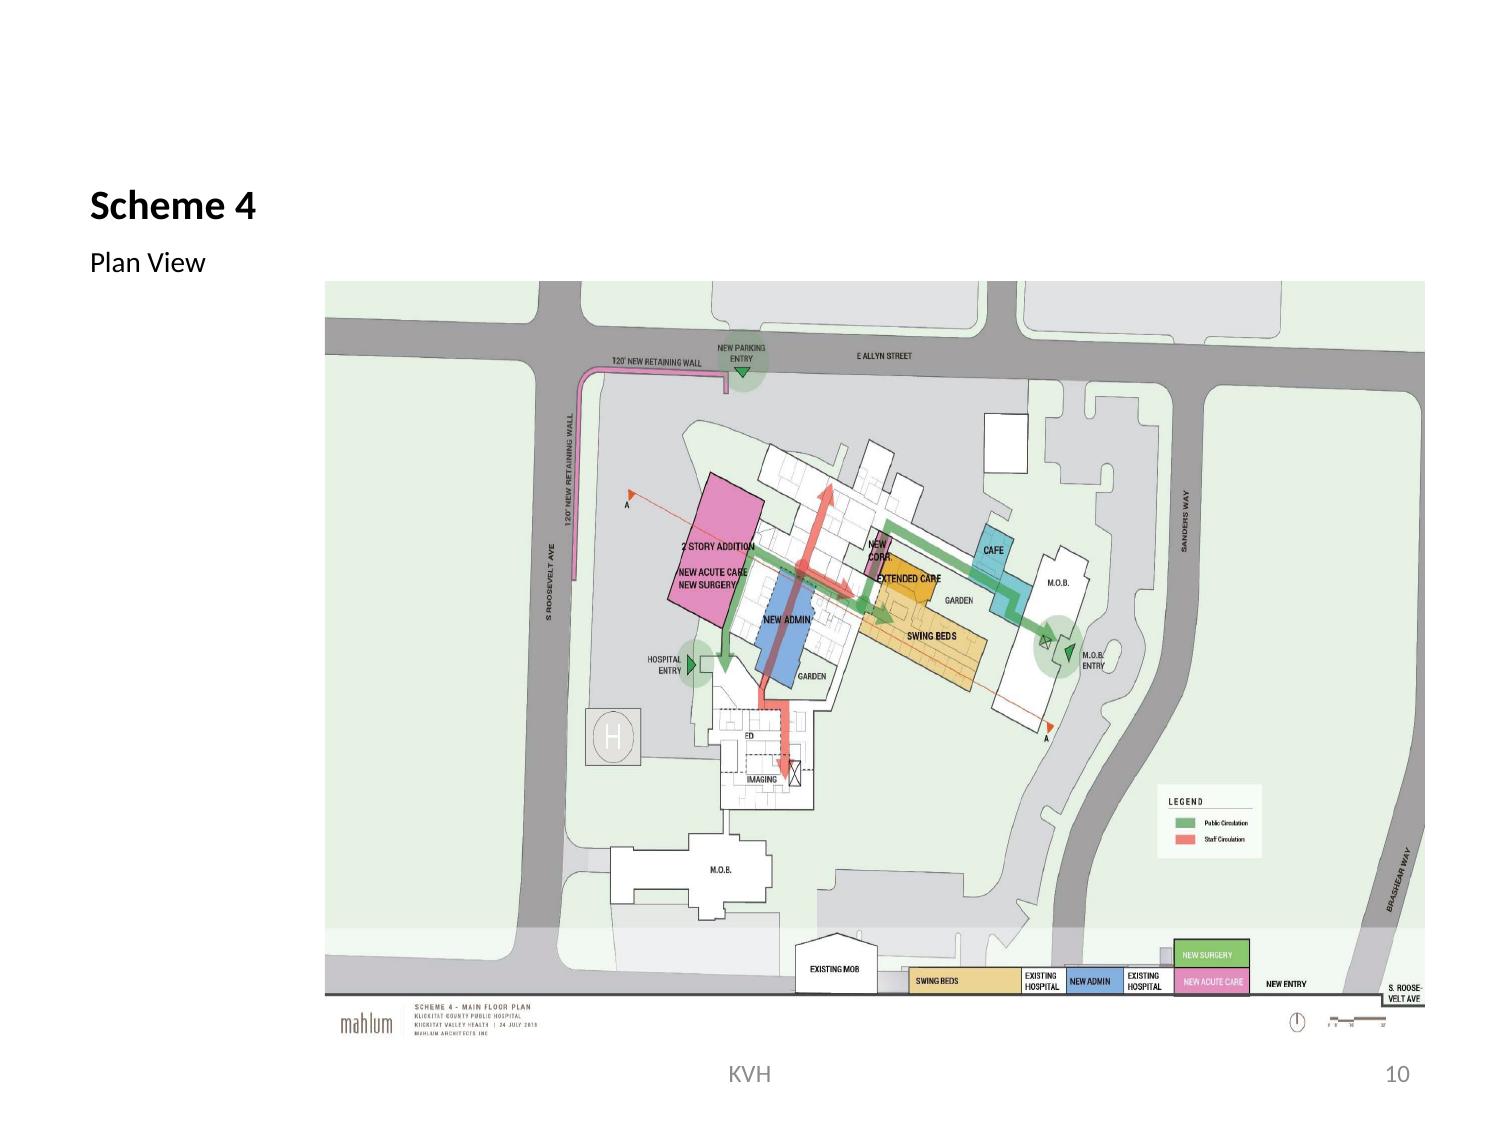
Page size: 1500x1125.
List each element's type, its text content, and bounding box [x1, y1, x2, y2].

list Plan View [75, 235, 569, 1005]
slide_number 10 [1074, 1045, 1425, 1103]
title Scheme 4 [75, 44, 569, 235]
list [324, 281, 1426, 1038]
footer KVH [512, 1046, 988, 1103]
